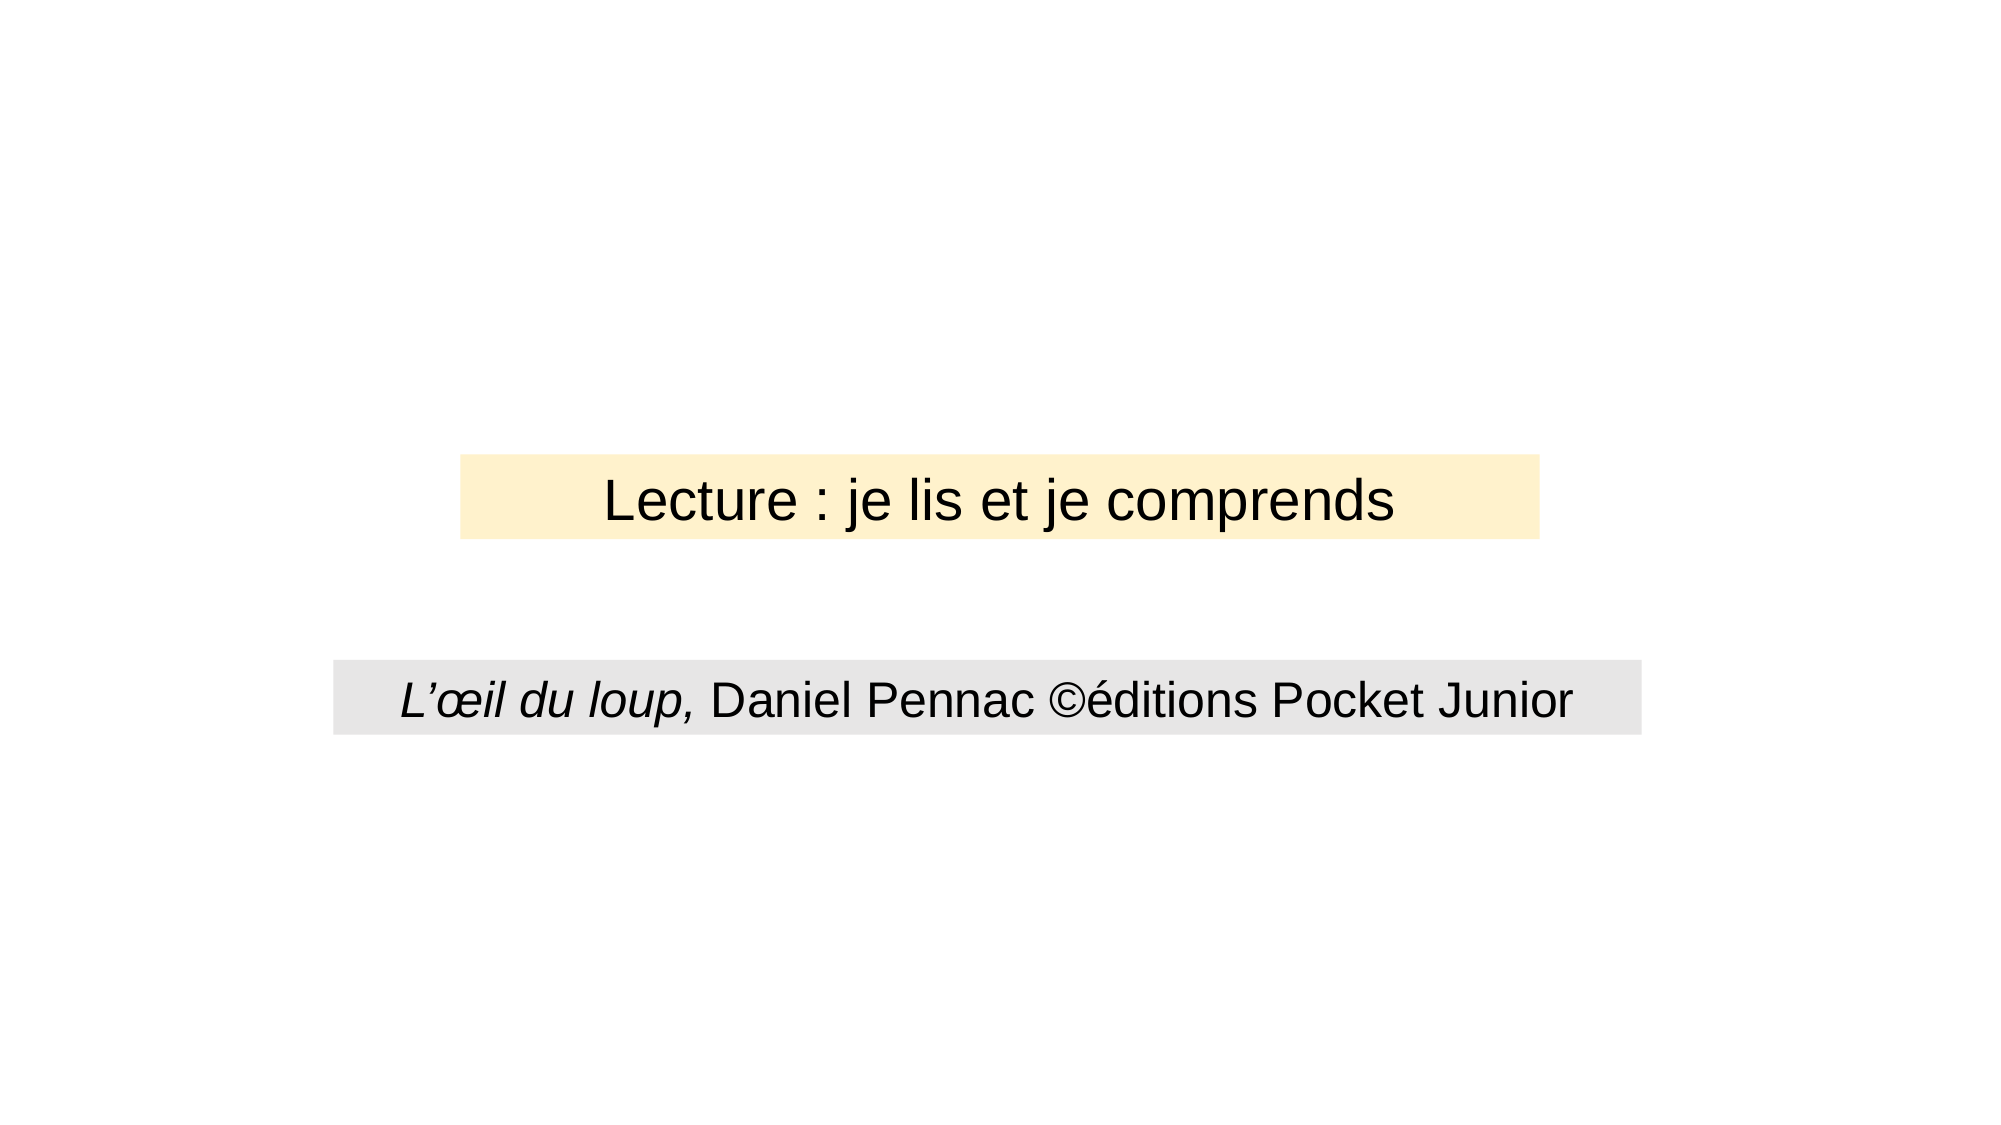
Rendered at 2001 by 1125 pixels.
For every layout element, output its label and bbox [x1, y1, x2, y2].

text_box [333, 117, 1667, 1007]
